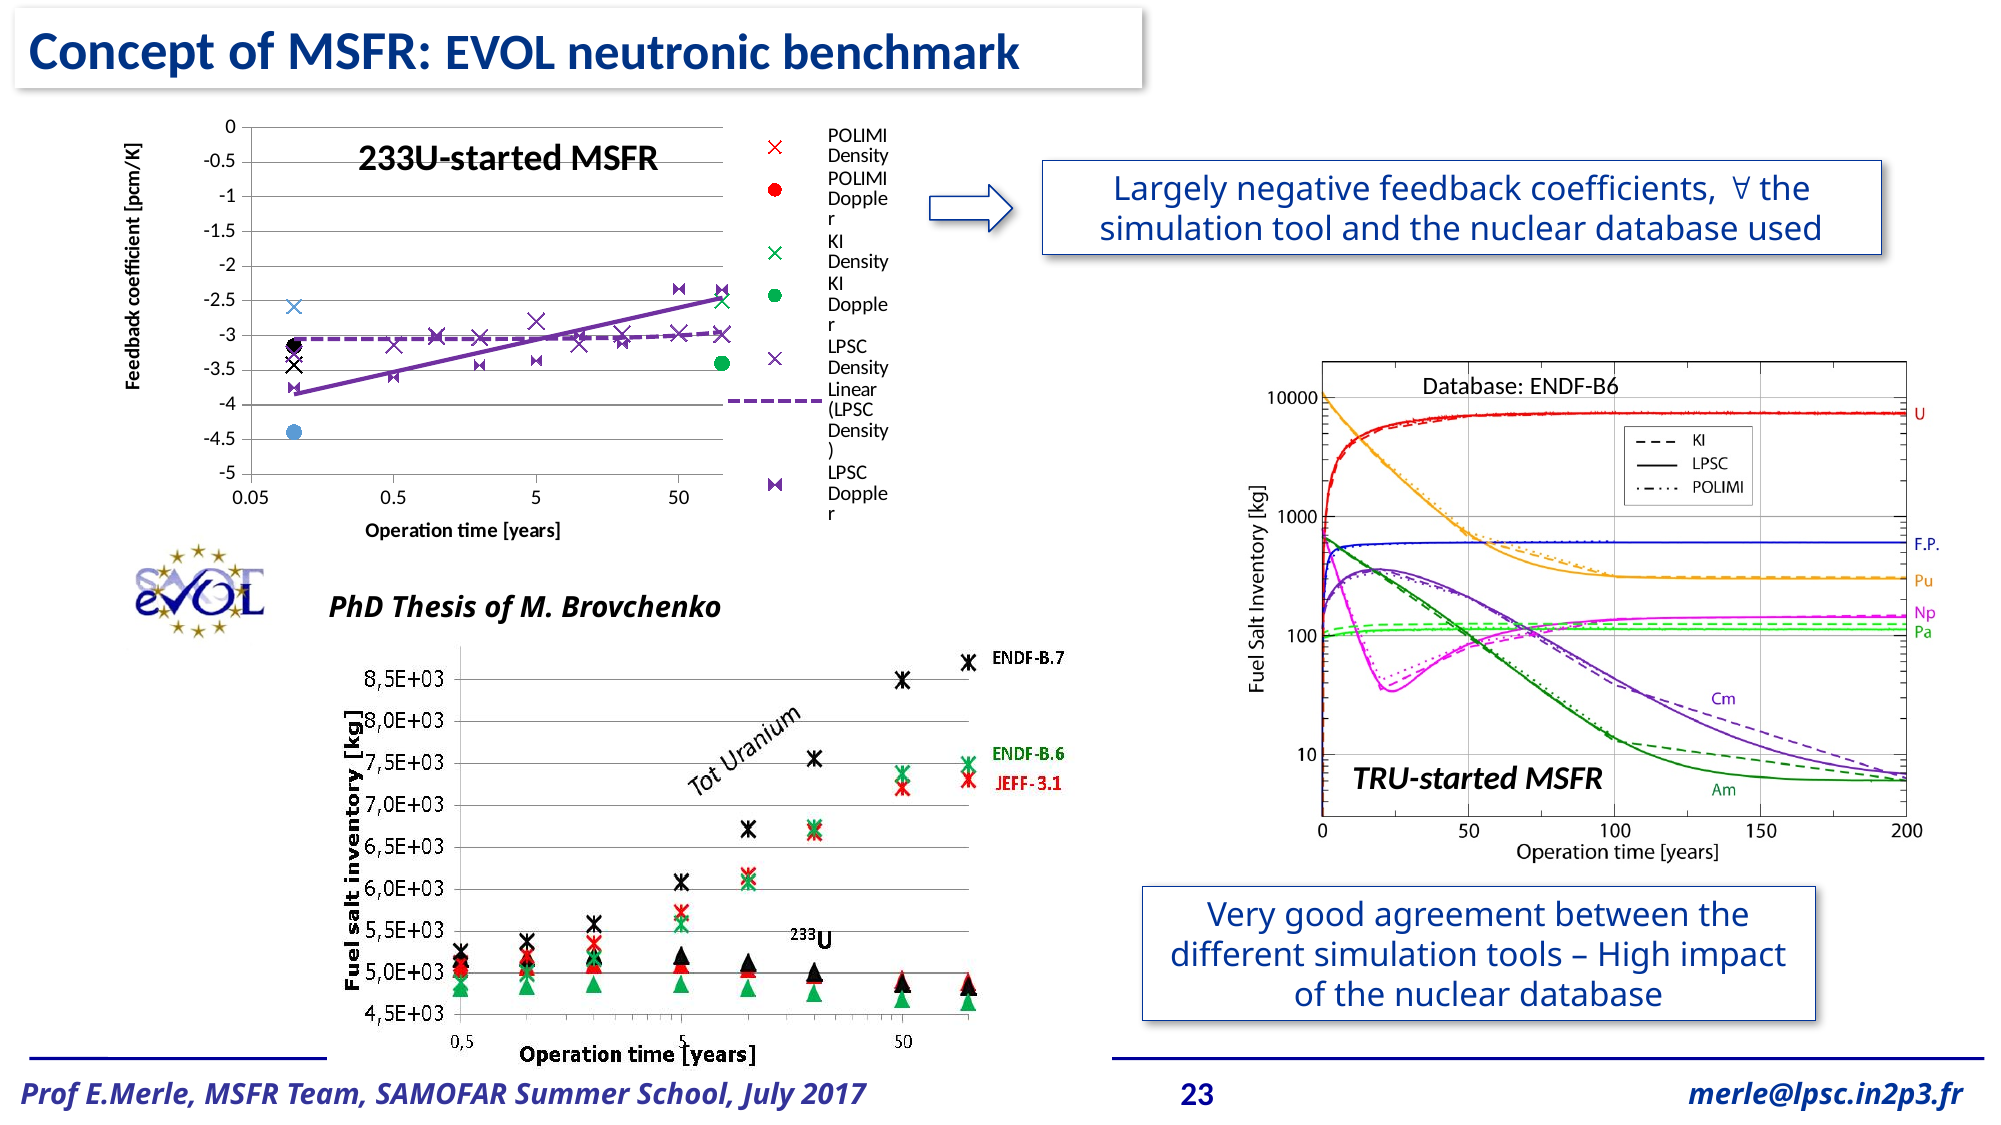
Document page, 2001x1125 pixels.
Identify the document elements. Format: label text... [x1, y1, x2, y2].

text_box Concept of MSFR: EVOL neutronic benchmark [14, 7, 1143, 89]
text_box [1245, 361, 1939, 865]
text_box Very good agreement between the different simulation tools – High impact of the nuclear database [1142, 886, 1816, 1021]
picture [123, 533, 286, 656]
text_box PhD Thesis of M. Brovchenko [313, 580, 737, 631]
text_box Largely negative feedback coefficients,  the simulation tool and the nuclear database used [1042, 160, 1882, 255]
picture [327, 633, 1112, 1071]
text_box 23 [1146, 1065, 1248, 1125]
chart [109, 113, 909, 549]
text_box [929, 184, 1013, 232]
